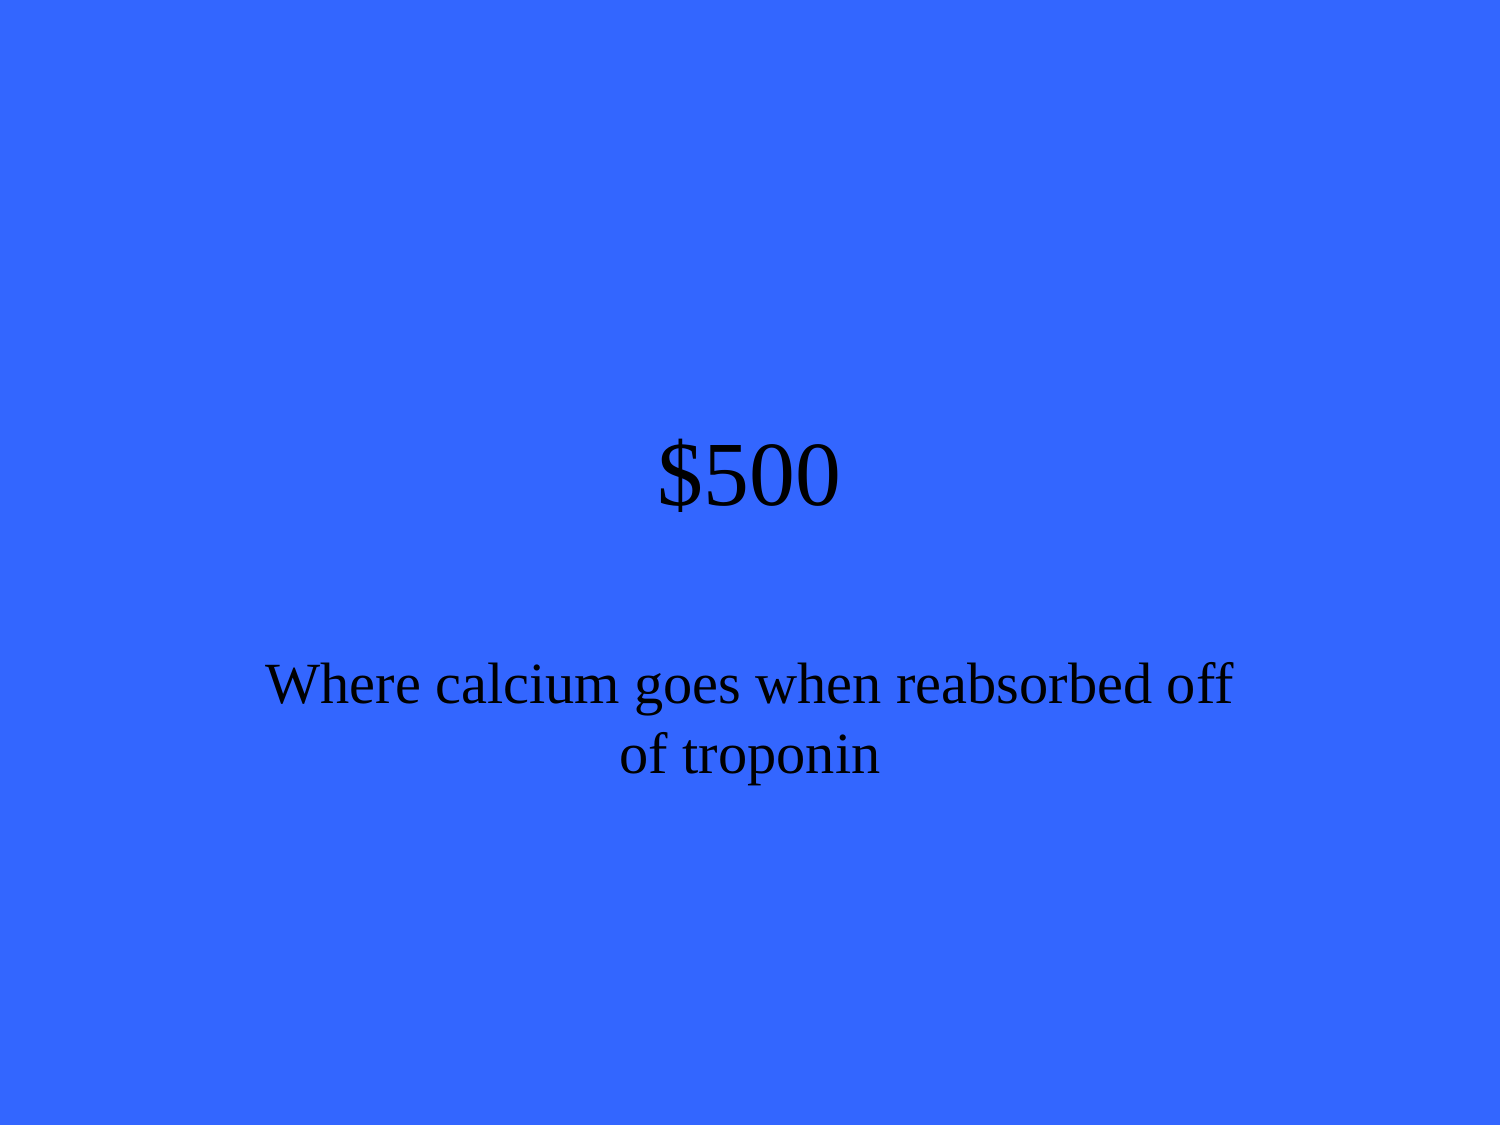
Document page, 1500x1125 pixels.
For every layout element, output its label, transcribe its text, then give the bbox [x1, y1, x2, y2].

title $500 [112, 374, 1388, 563]
subtitle Where calcium goes when reabsorbed off of troponin [224, 637, 1276, 926]
